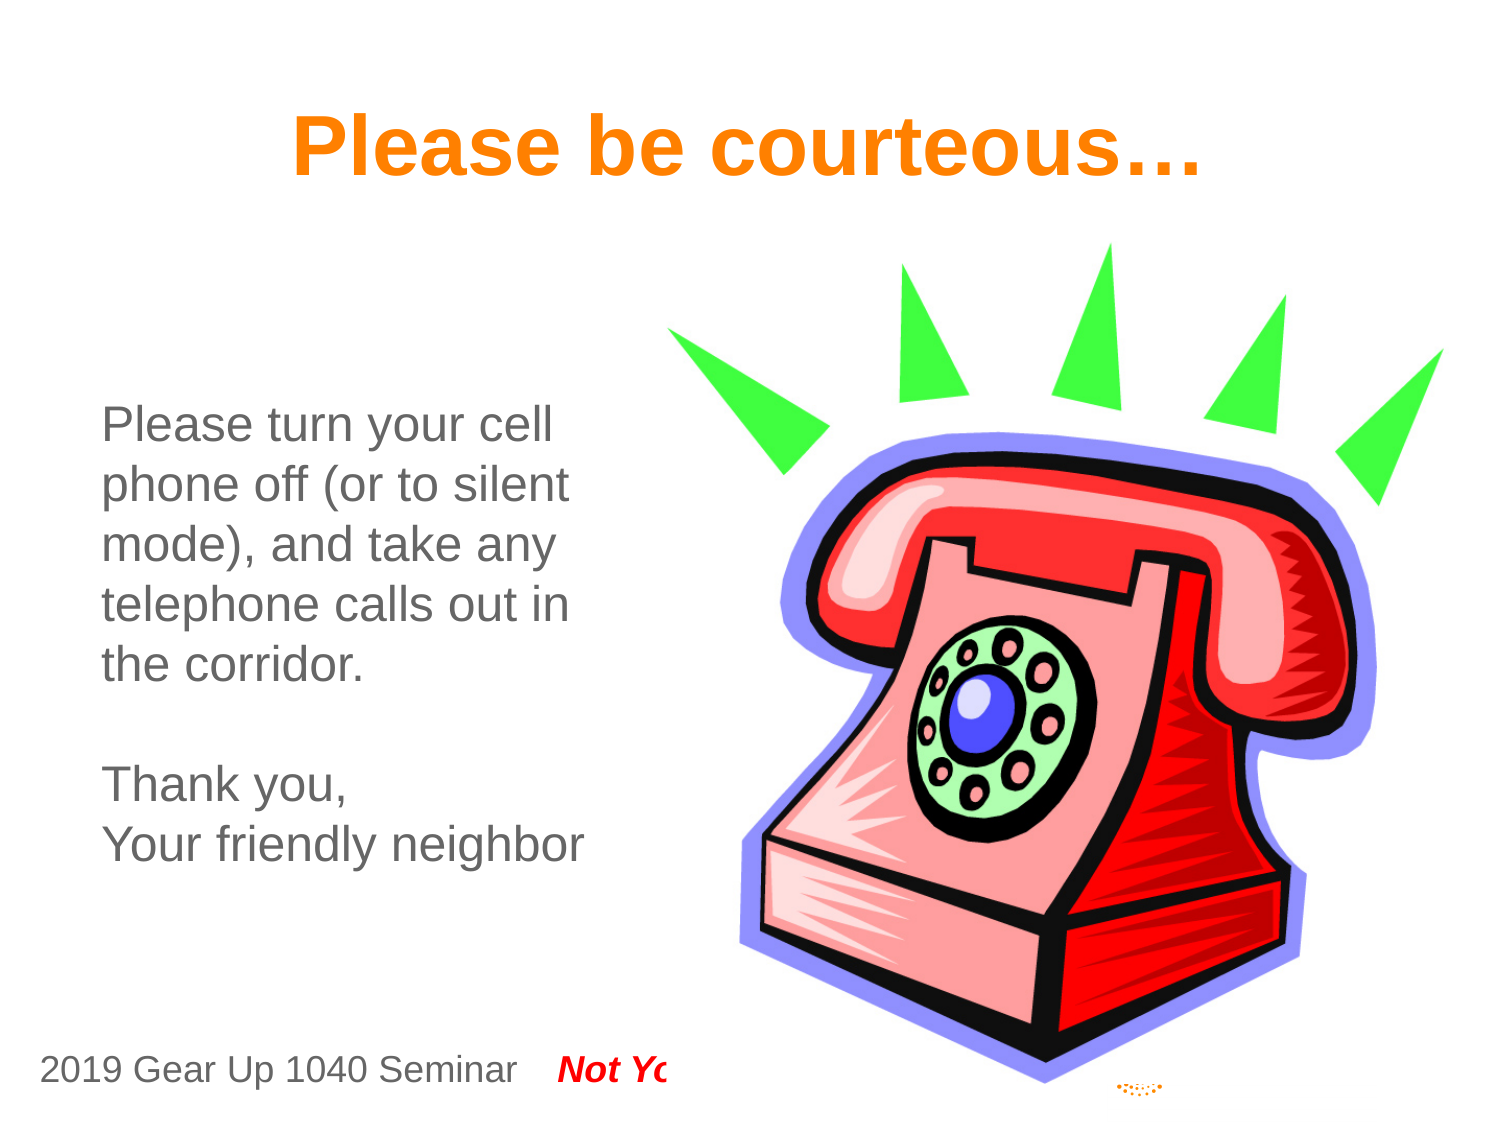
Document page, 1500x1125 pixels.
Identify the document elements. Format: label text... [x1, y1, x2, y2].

text_box Please turn your cell phone off (or to silent mode), and take any telephone calls out in the corridor. Thank you, Your friendly neighbor [86, 384, 661, 879]
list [666, 241, 1450, 1084]
title Please be courteous… [149, 4, 1351, 194]
picture [1107, 1084, 1377, 1122]
